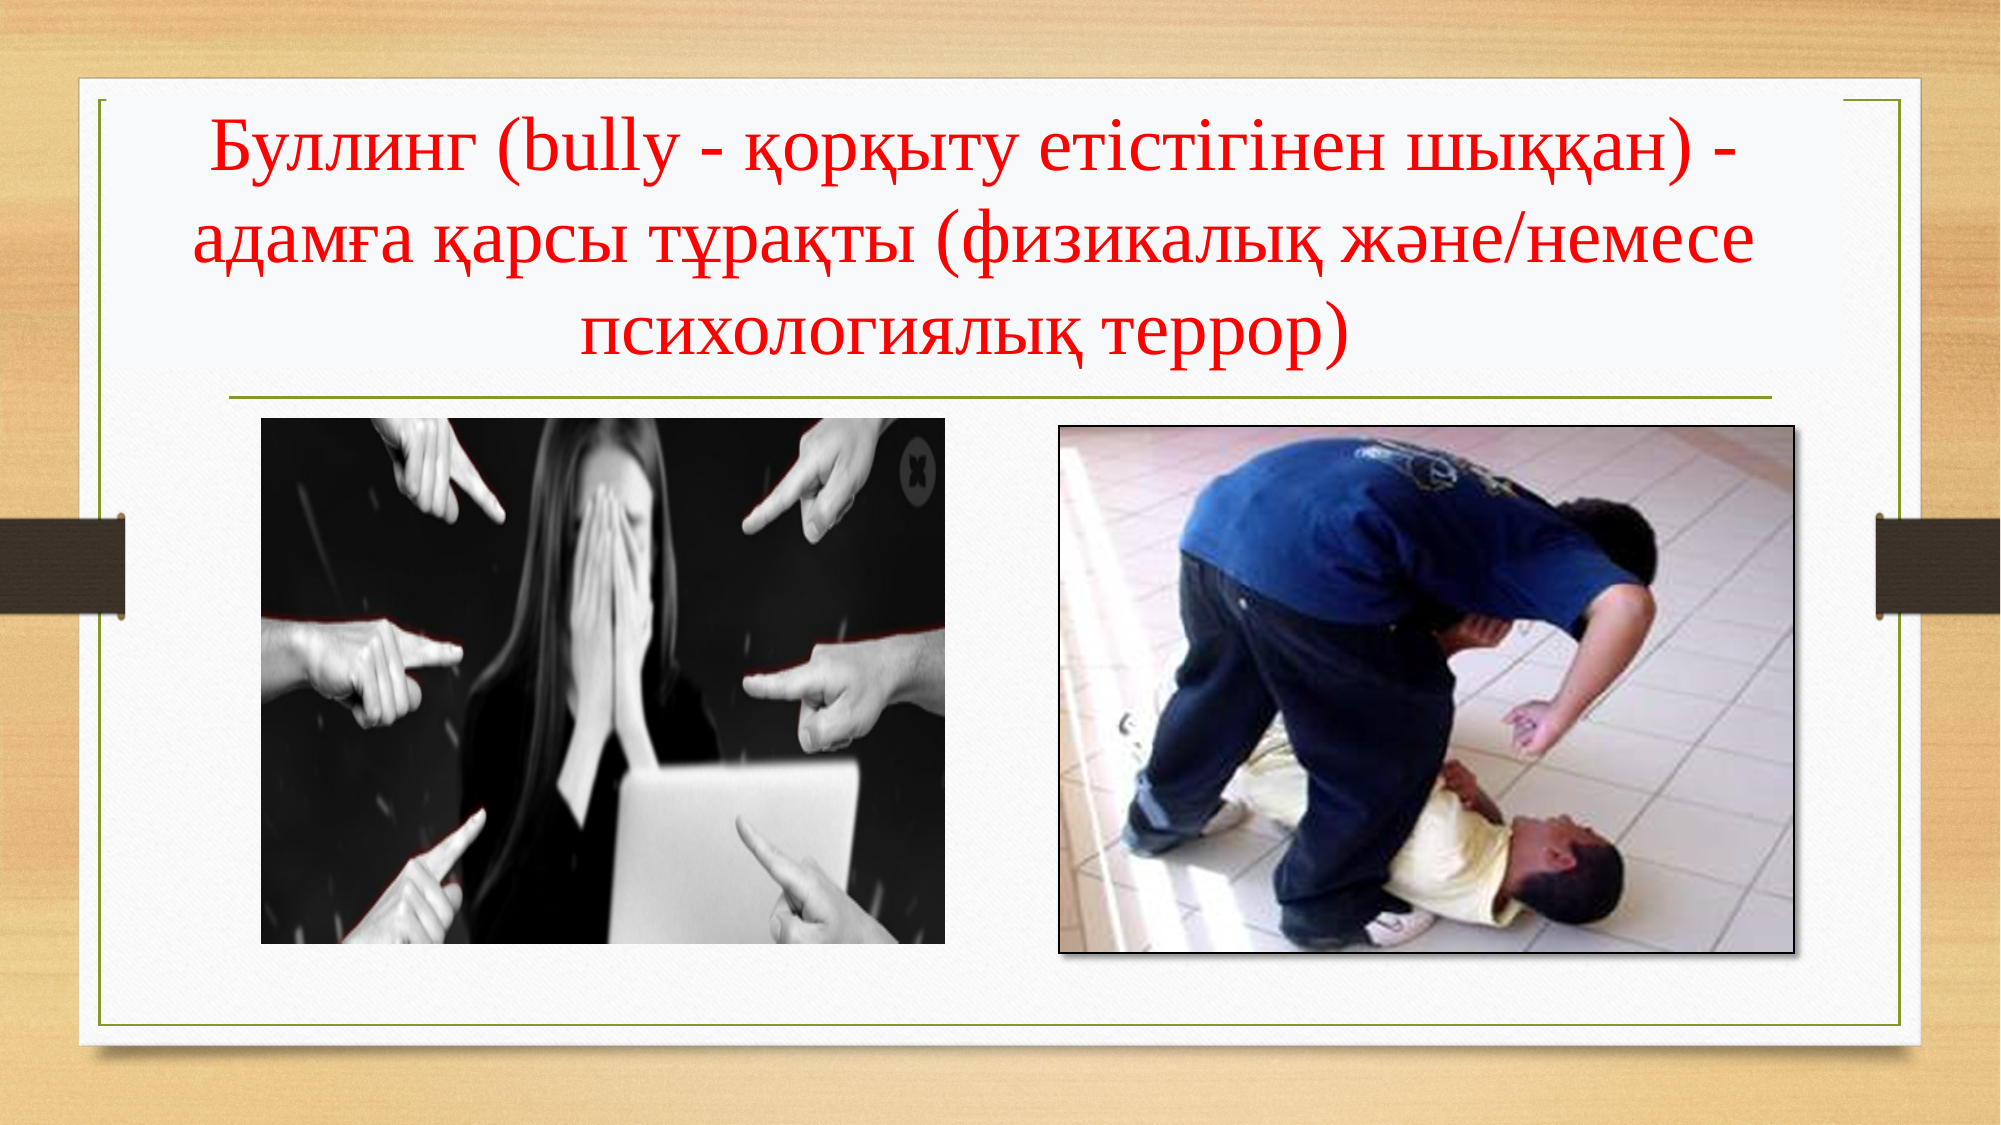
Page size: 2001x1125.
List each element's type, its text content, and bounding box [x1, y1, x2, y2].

picture [0, 0, 2001, 1125]
title Буллинг (bully - қорқыту етістігінен шыққан) - адамға қарсы тұрақты (физикалық және/немесе психологиялық террор) [106, 95, 1844, 368]
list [1053, 421, 1807, 967]
